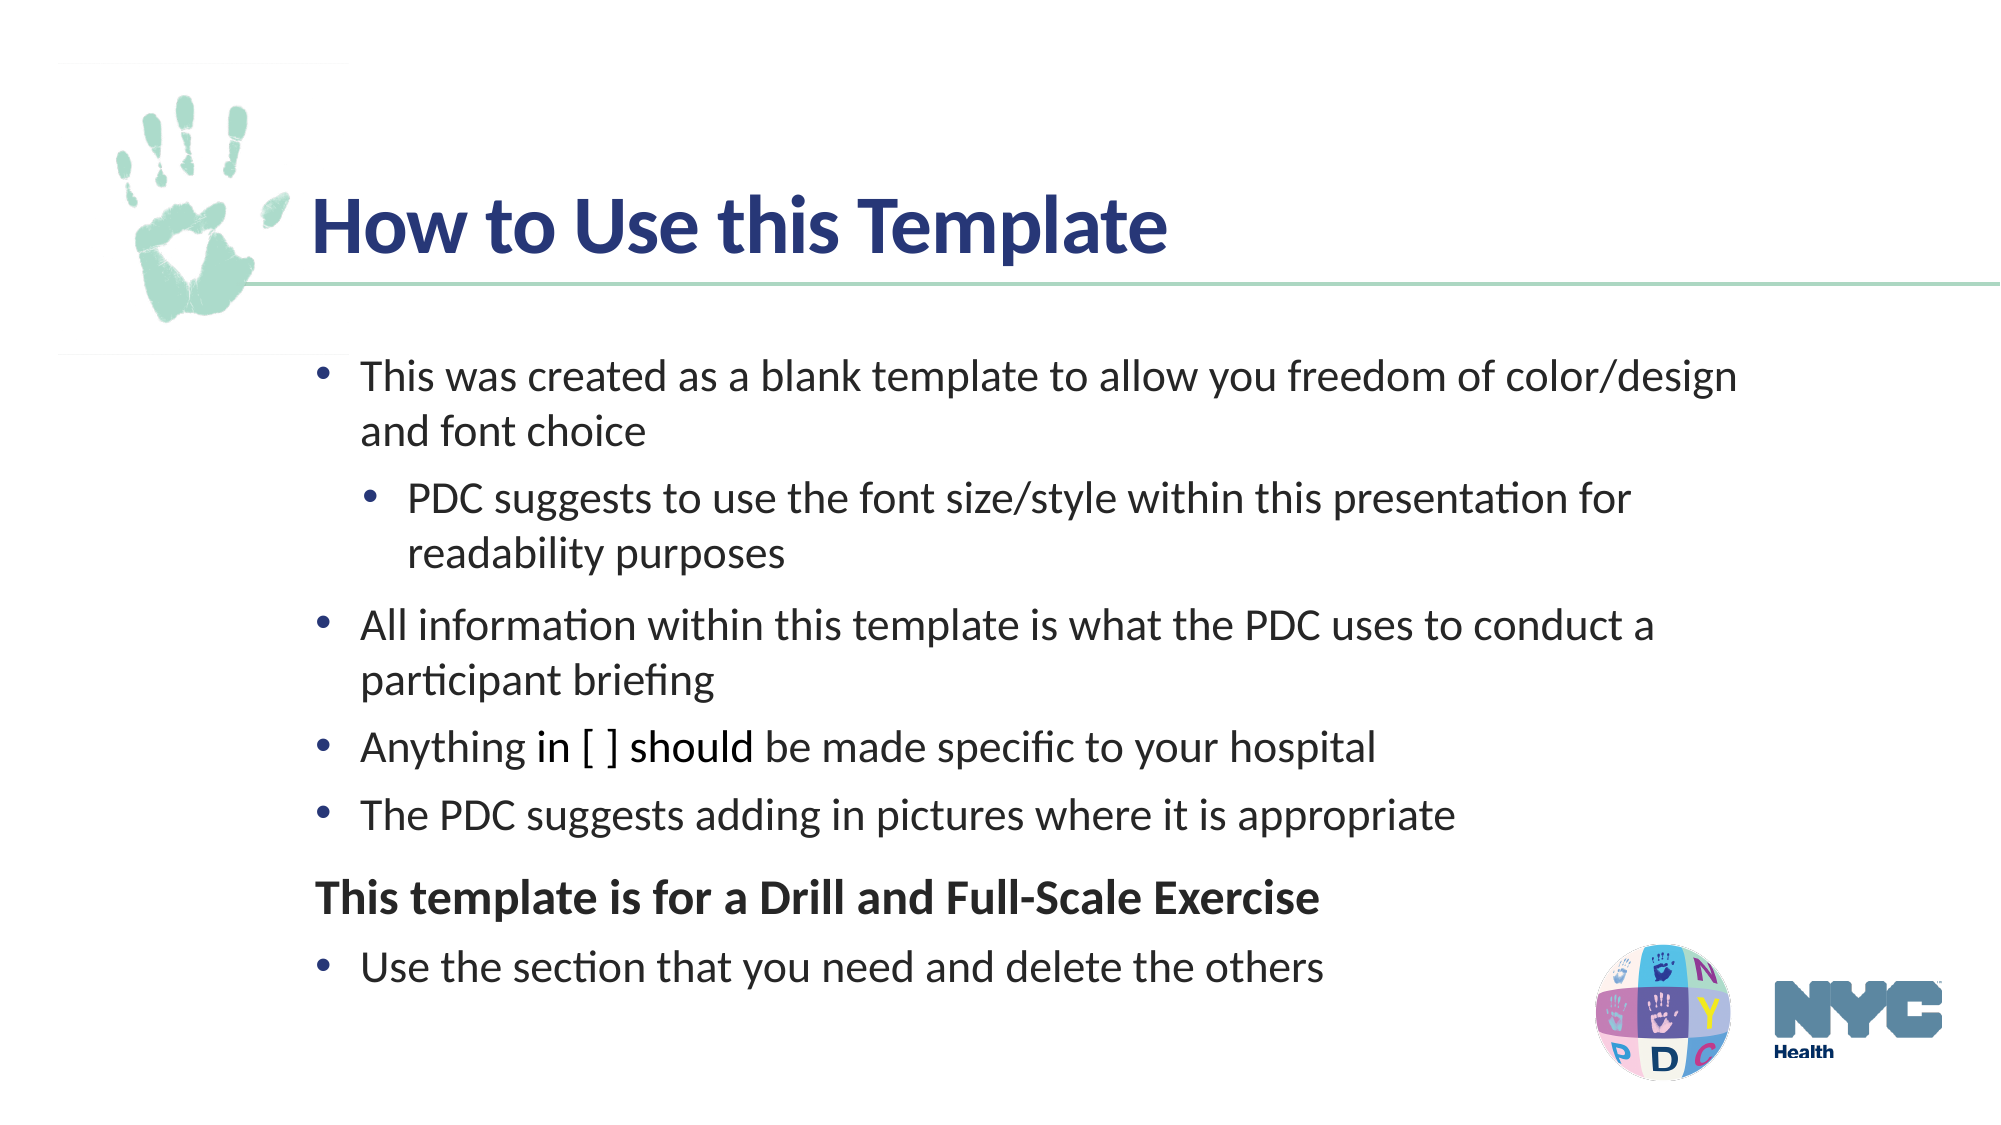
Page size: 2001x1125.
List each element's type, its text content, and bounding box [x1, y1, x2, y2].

picture [58, 62, 350, 355]
title How to Use this Template [296, 39, 1845, 278]
list This was created as a blank template to allow you freedom of color/design and font choice PDC suggests to use the font size/style within this presentation for readability purposes All information within this template is what the PDC uses to conduct a participant briefing Anything in [ ] should be made specific to your hospital The PDC suggests adding in pictures where it is appropriate This template is for a Drill and Full-Scale Exercise Use the section that you need and delete the others [313, 337, 1773, 1098]
picture [1590, 940, 1736, 1085]
picture [1774, 980, 1943, 1059]
